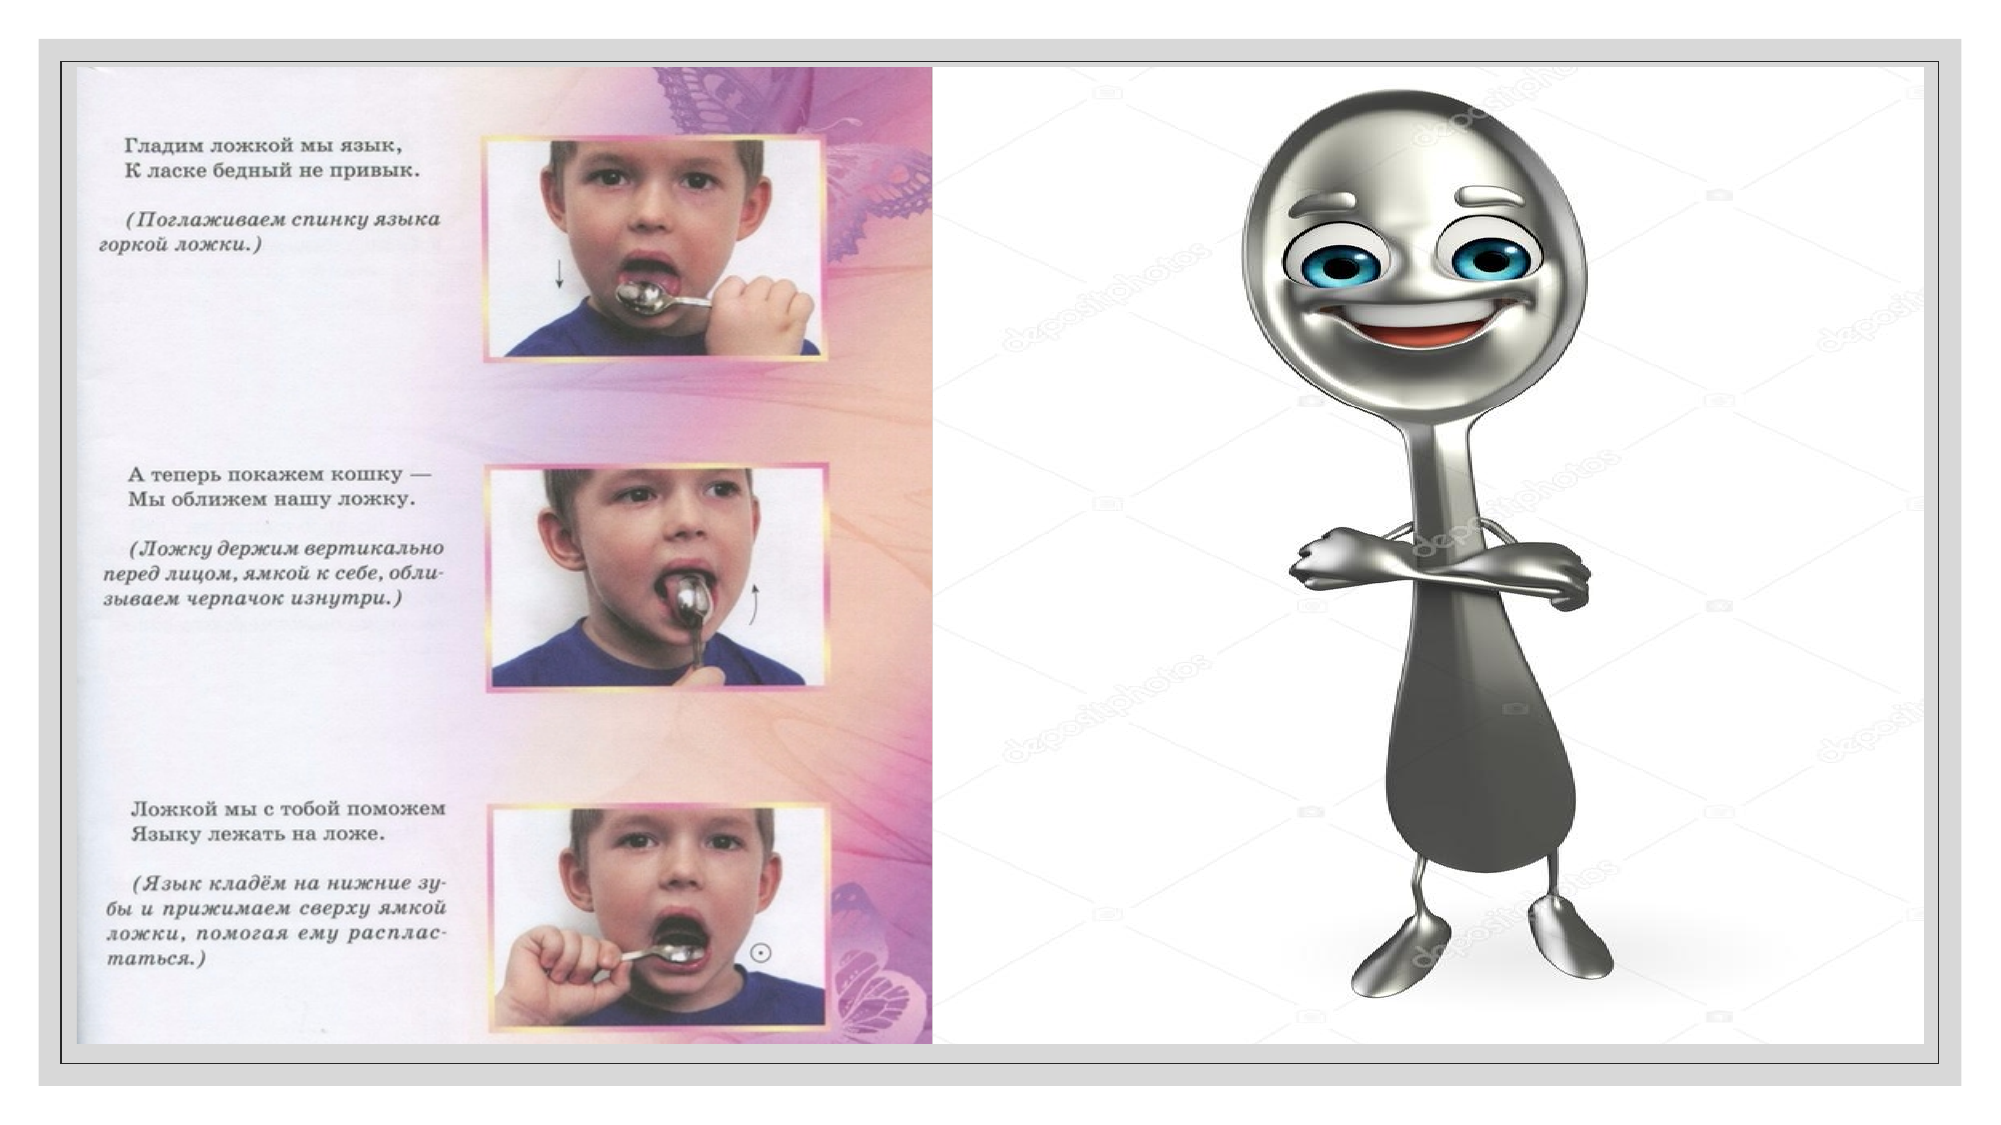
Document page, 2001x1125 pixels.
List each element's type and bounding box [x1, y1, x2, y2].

picture [76, 67, 1924, 1044]
